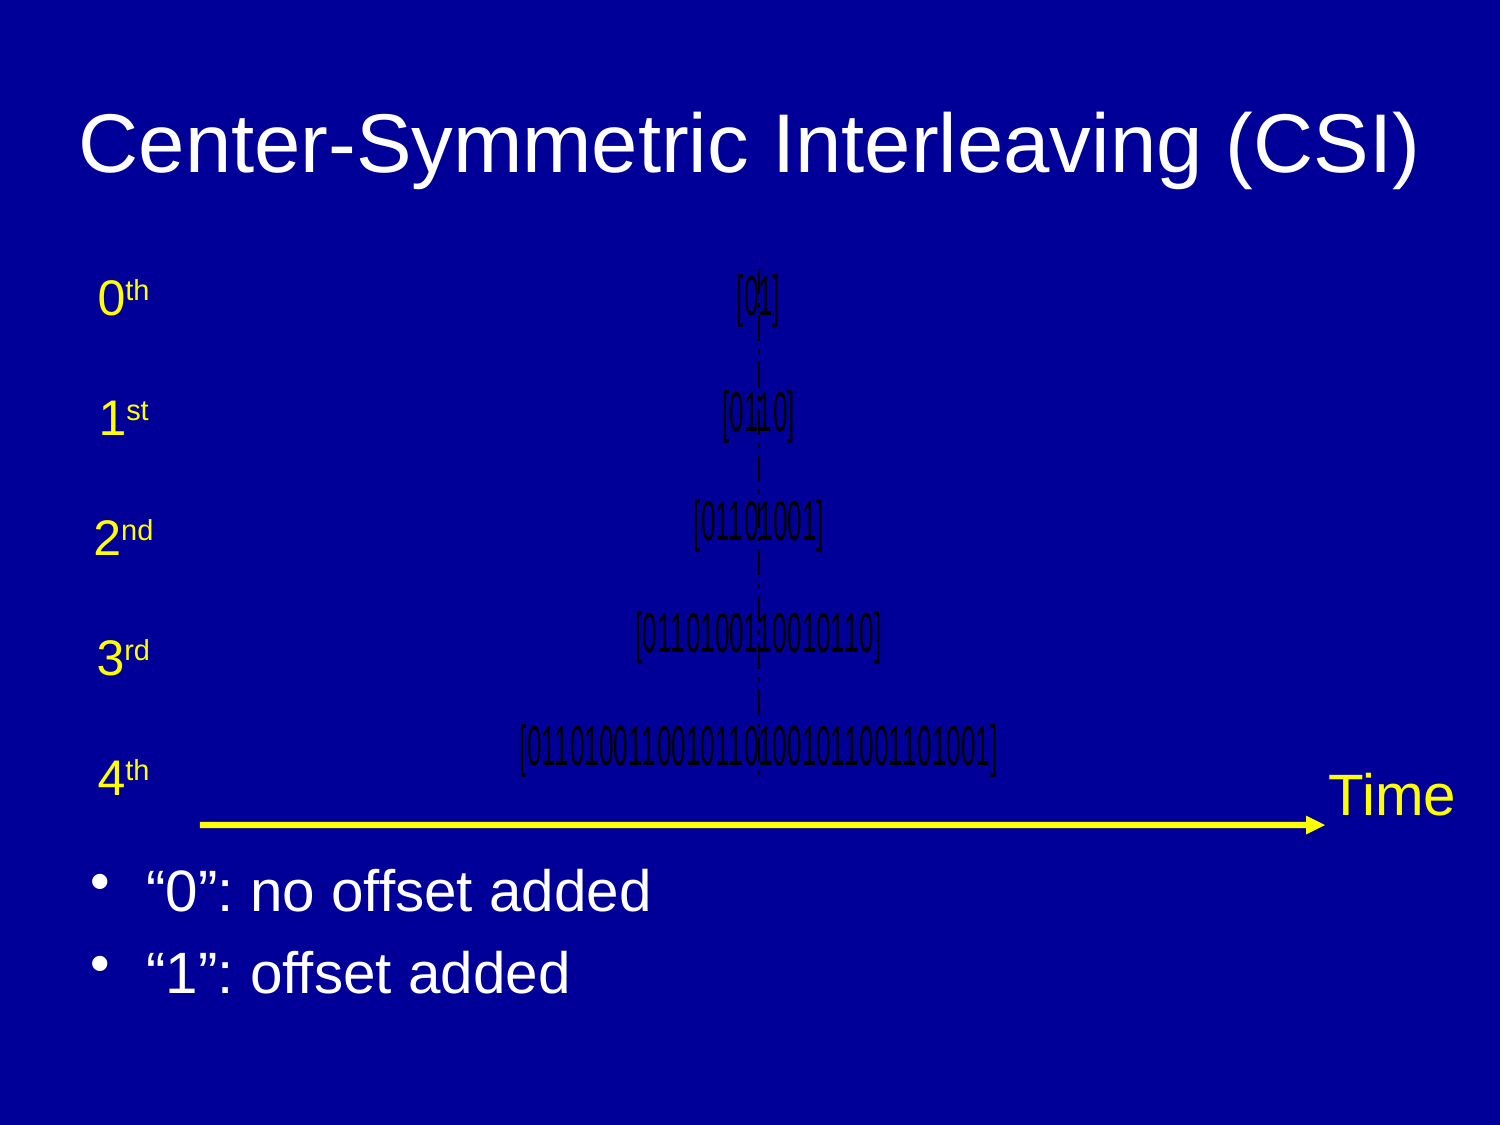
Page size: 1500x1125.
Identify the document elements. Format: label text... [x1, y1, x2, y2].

text_box Time [1313, 750, 1472, 835]
text_box 0th 1st 2nd 3rd 4th [78, 258, 169, 813]
list “0”: no offset added “1”: offset added [75, 846, 1425, 1038]
title Center-Symmetric Interleaving (CSI) [0, 45, 1500, 233]
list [237, 249, 1282, 794]
